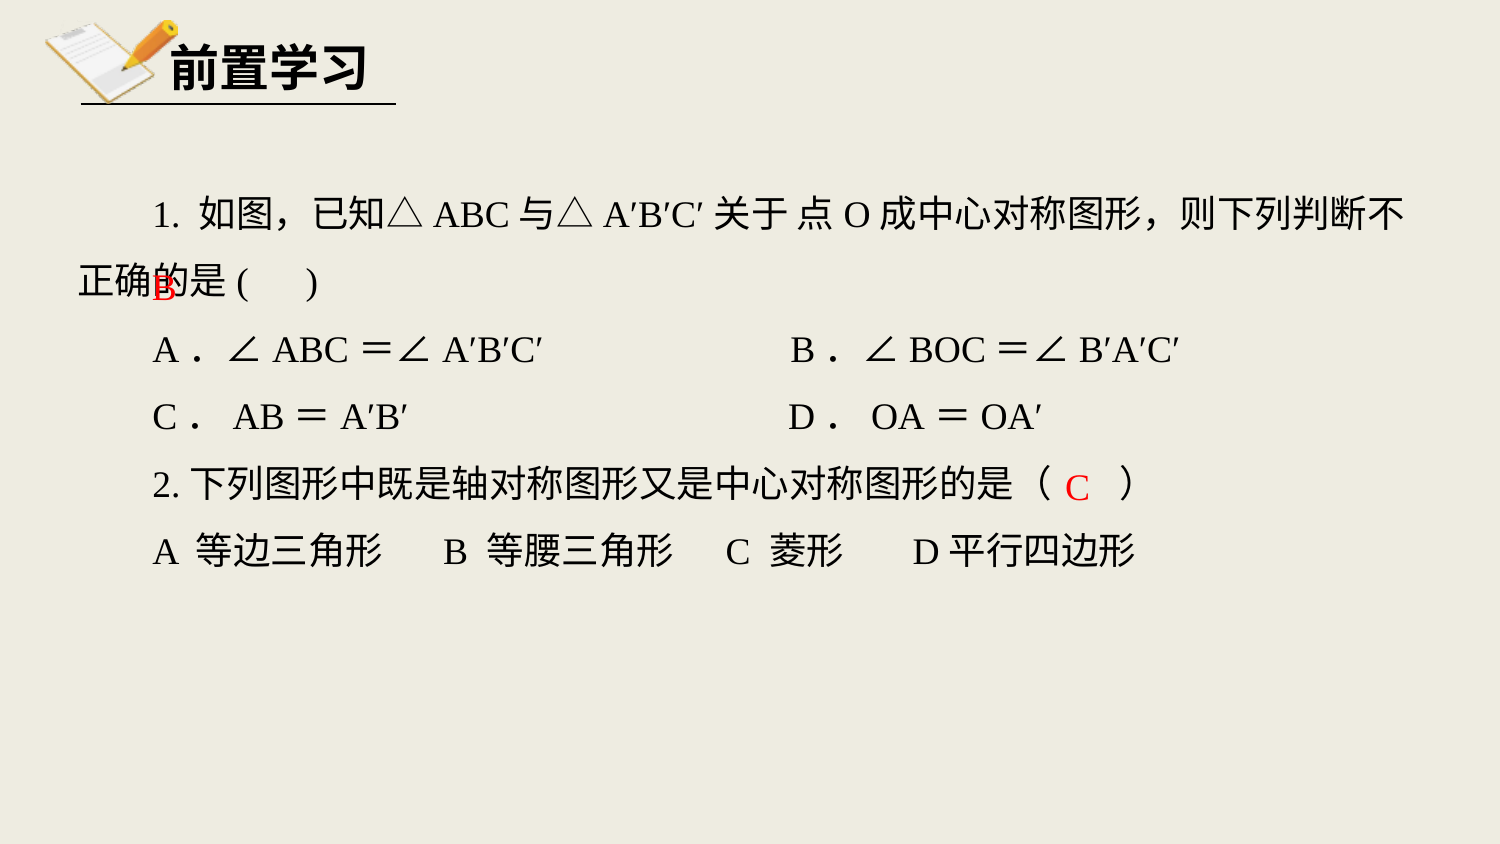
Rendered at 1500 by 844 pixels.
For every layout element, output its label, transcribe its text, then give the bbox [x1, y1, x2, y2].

text_box 1. 如图，已知△ABC与△A′B′C′关于 点O成中心对称图形，则下列判断不正确的是( ) A．∠ABC＝∠A′B′C′ B．∠BOC＝∠B′A′C′ C．AB＝A′B′ D．OA＝OA′ 2.下列图形中既是轴对称图形又是中心对称图形的是（ ） A 等边三角形 B 等腰三角形 C 菱形 D平行四边形 [62, 160, 1450, 580]
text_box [44, 19, 396, 105]
text_box C [1050, 433, 1106, 516]
text_box B [137, 233, 192, 316]
